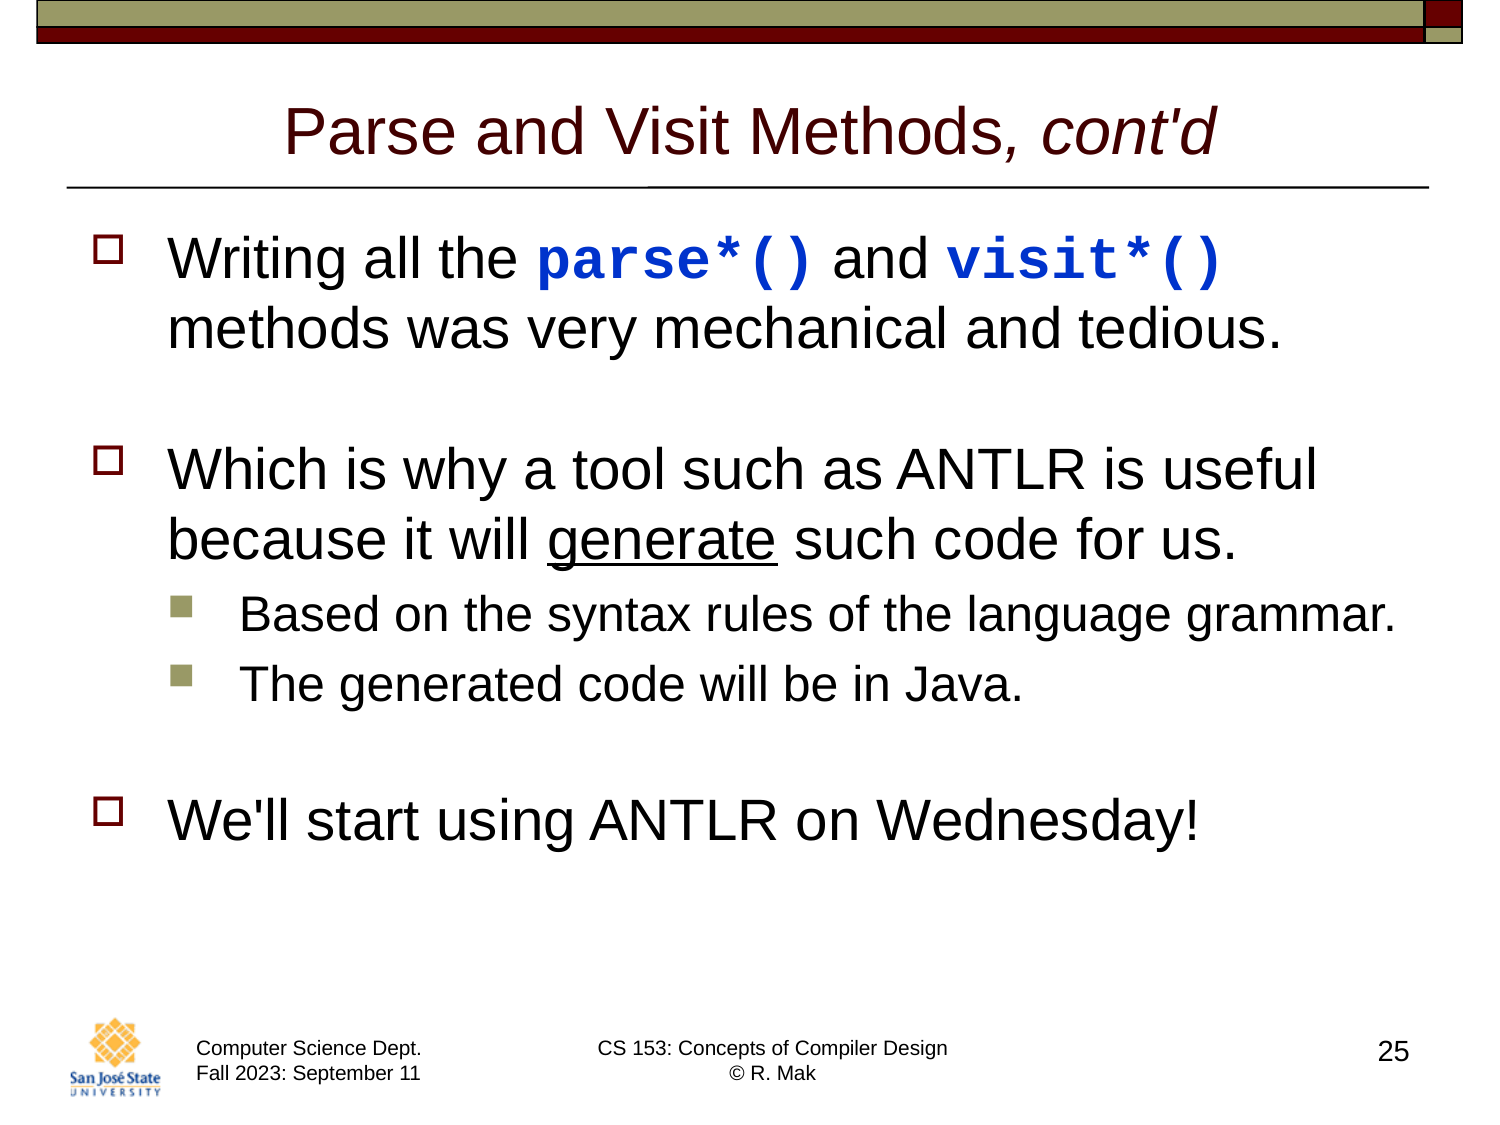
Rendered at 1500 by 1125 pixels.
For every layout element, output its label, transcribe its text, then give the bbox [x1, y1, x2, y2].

picture [60, 1012, 166, 1112]
list Writing all the parse*() and visit*() methods was very mechanical and tedious. Which is why a tool such as ANTLR is useful because it will generate such code for us. Based on the syntax rules of the language grammar. The generated code will be in Java. We'll start using ANTLR on Wednesday! [75, 212, 1425, 1006]
slide_number 25 [1320, 1025, 1425, 1100]
title Parse and Visit Methods, cont'd [75, 67, 1425, 175]
